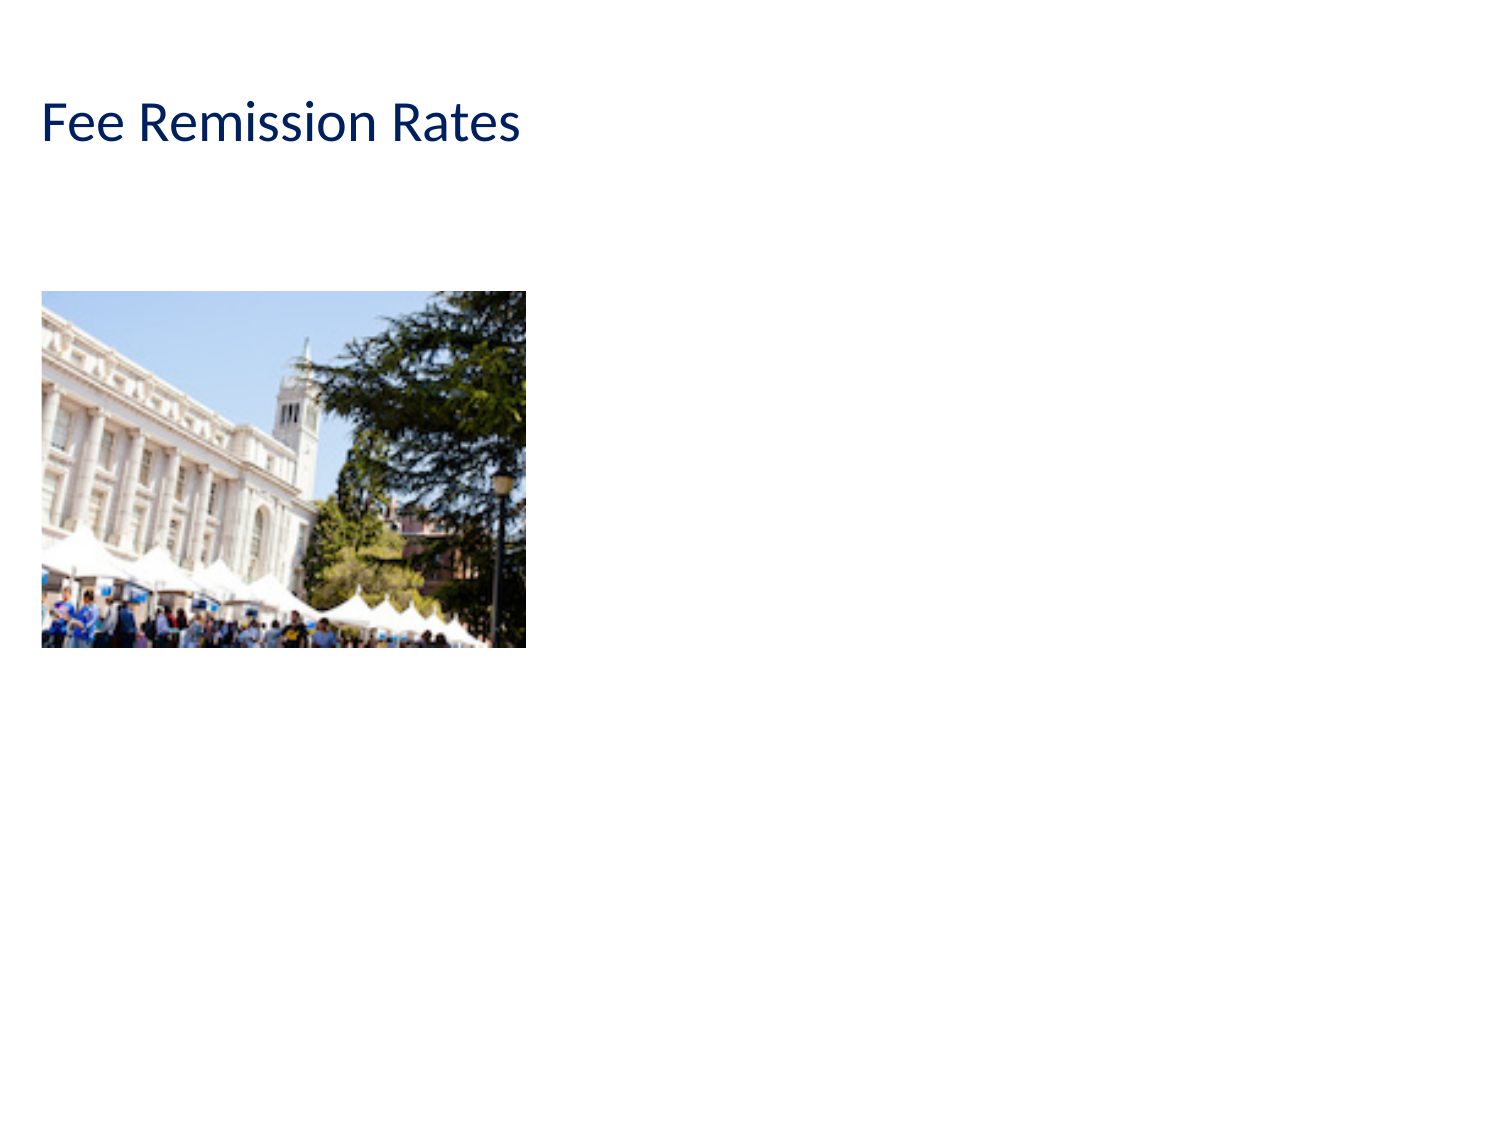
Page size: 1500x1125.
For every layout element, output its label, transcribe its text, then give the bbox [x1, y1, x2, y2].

picture [41, 290, 527, 649]
title Fee Remission Rates [41, 60, 942, 153]
